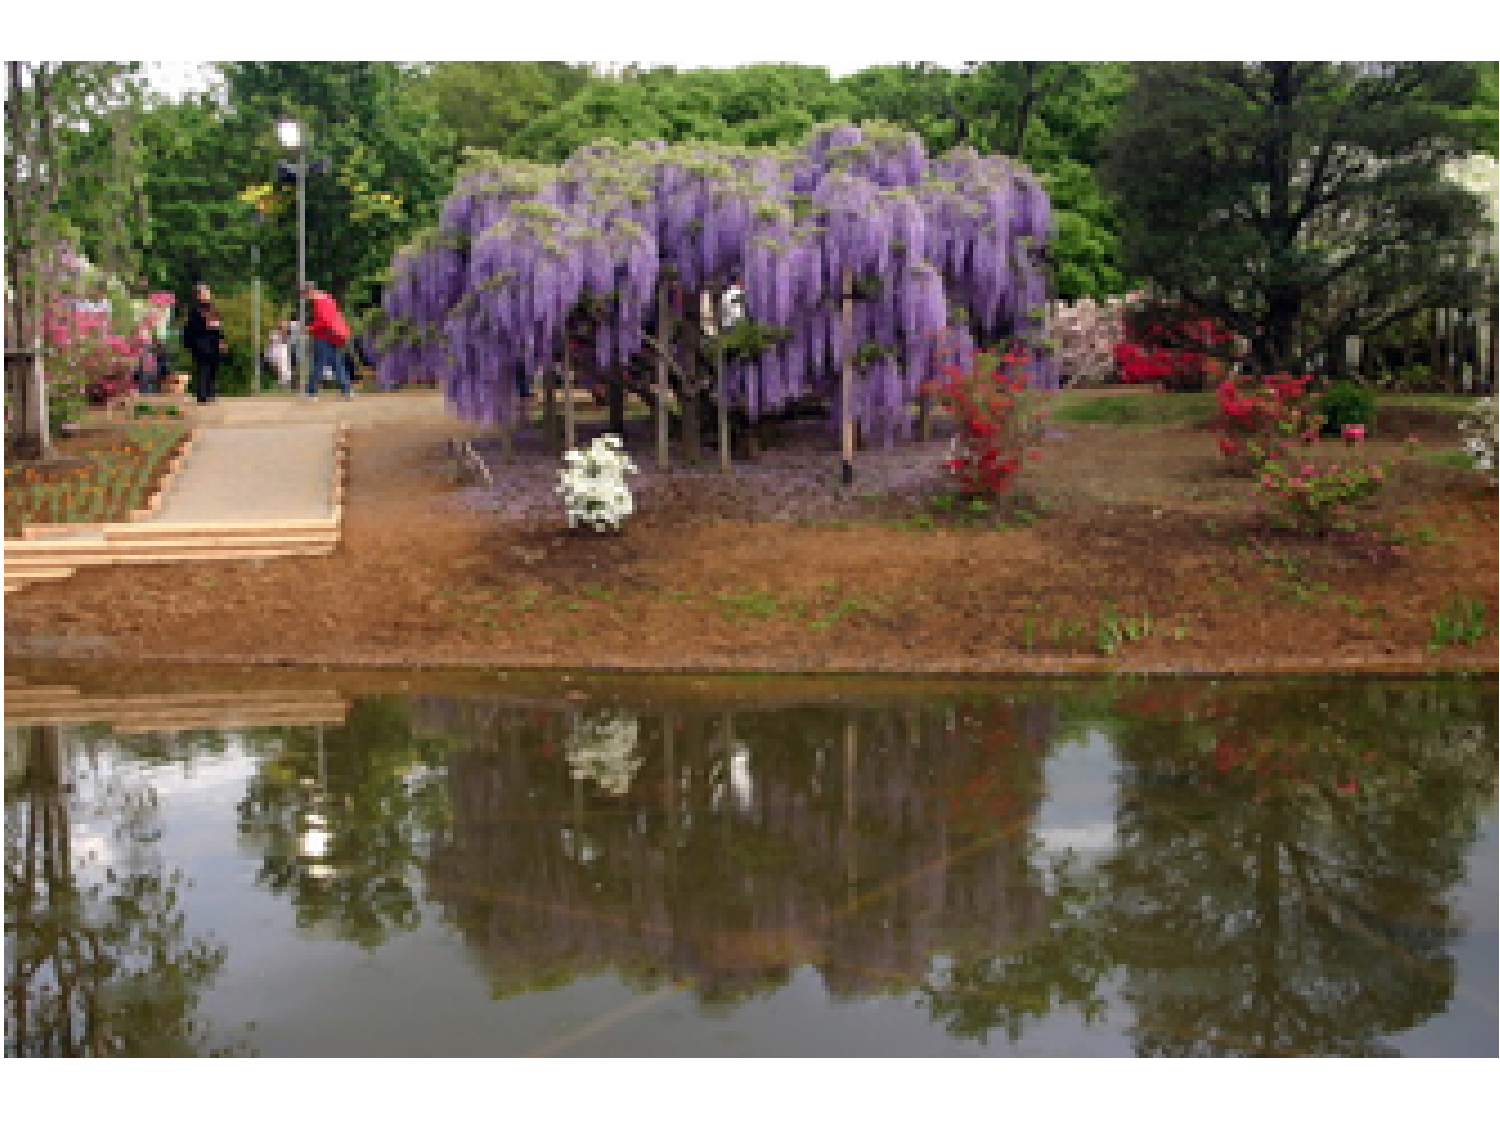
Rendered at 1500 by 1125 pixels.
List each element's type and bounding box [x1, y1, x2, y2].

picture [0, 61, 1500, 1063]
